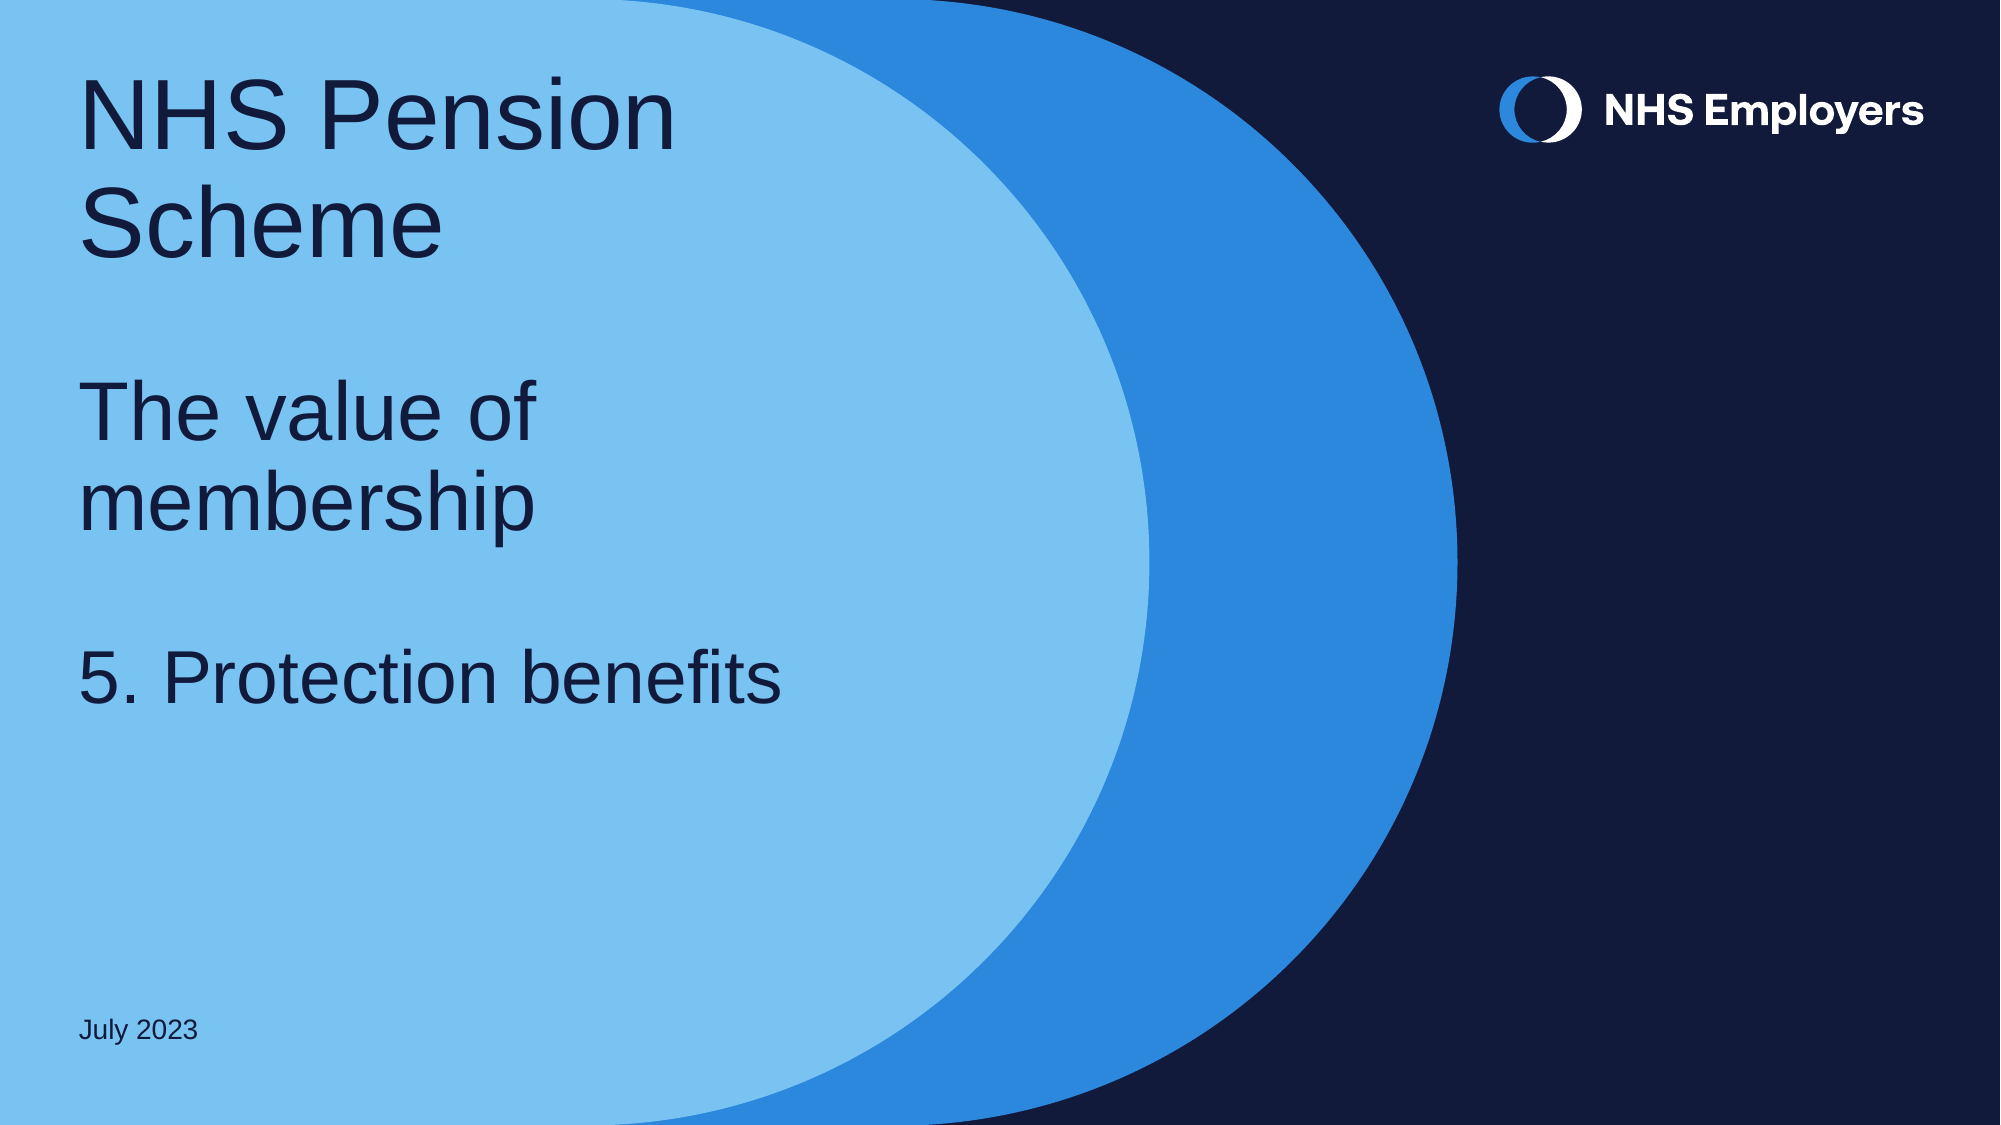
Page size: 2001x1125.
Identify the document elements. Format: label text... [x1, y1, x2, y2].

list July 2023 [78, 847, 366, 1046]
list NHS Pension Scheme The value of membership 5. Protection benefits [78, 63, 833, 756]
